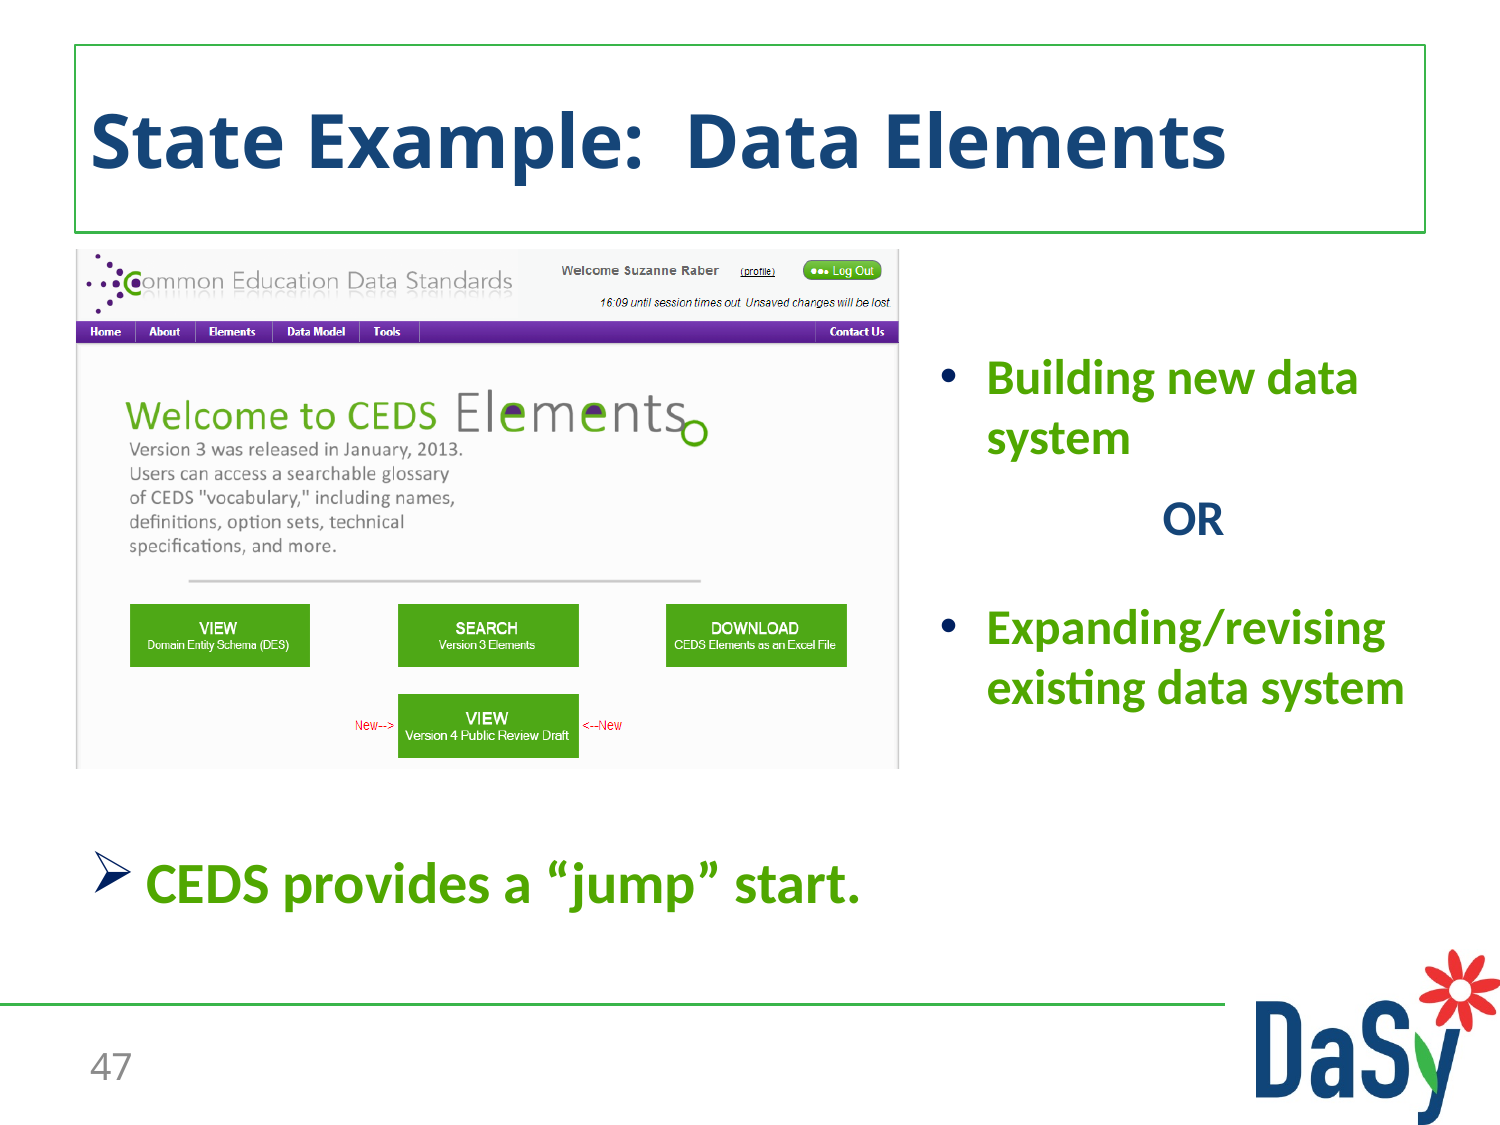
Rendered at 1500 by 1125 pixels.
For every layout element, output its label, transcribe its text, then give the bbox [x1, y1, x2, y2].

text_box CEDS provides a “jump” start. [74, 837, 1438, 923]
text_box Expanding/revising existing data system [924, 587, 1425, 723]
text_box OR [962, 477, 1425, 553]
title State Example: Data Elements [74, 44, 1426, 234]
picture [1256, 949, 1500, 1125]
text_box Building new data system [924, 337, 1425, 473]
picture [74, 249, 901, 769]
slide_number 47 [75, 1038, 425, 1098]
